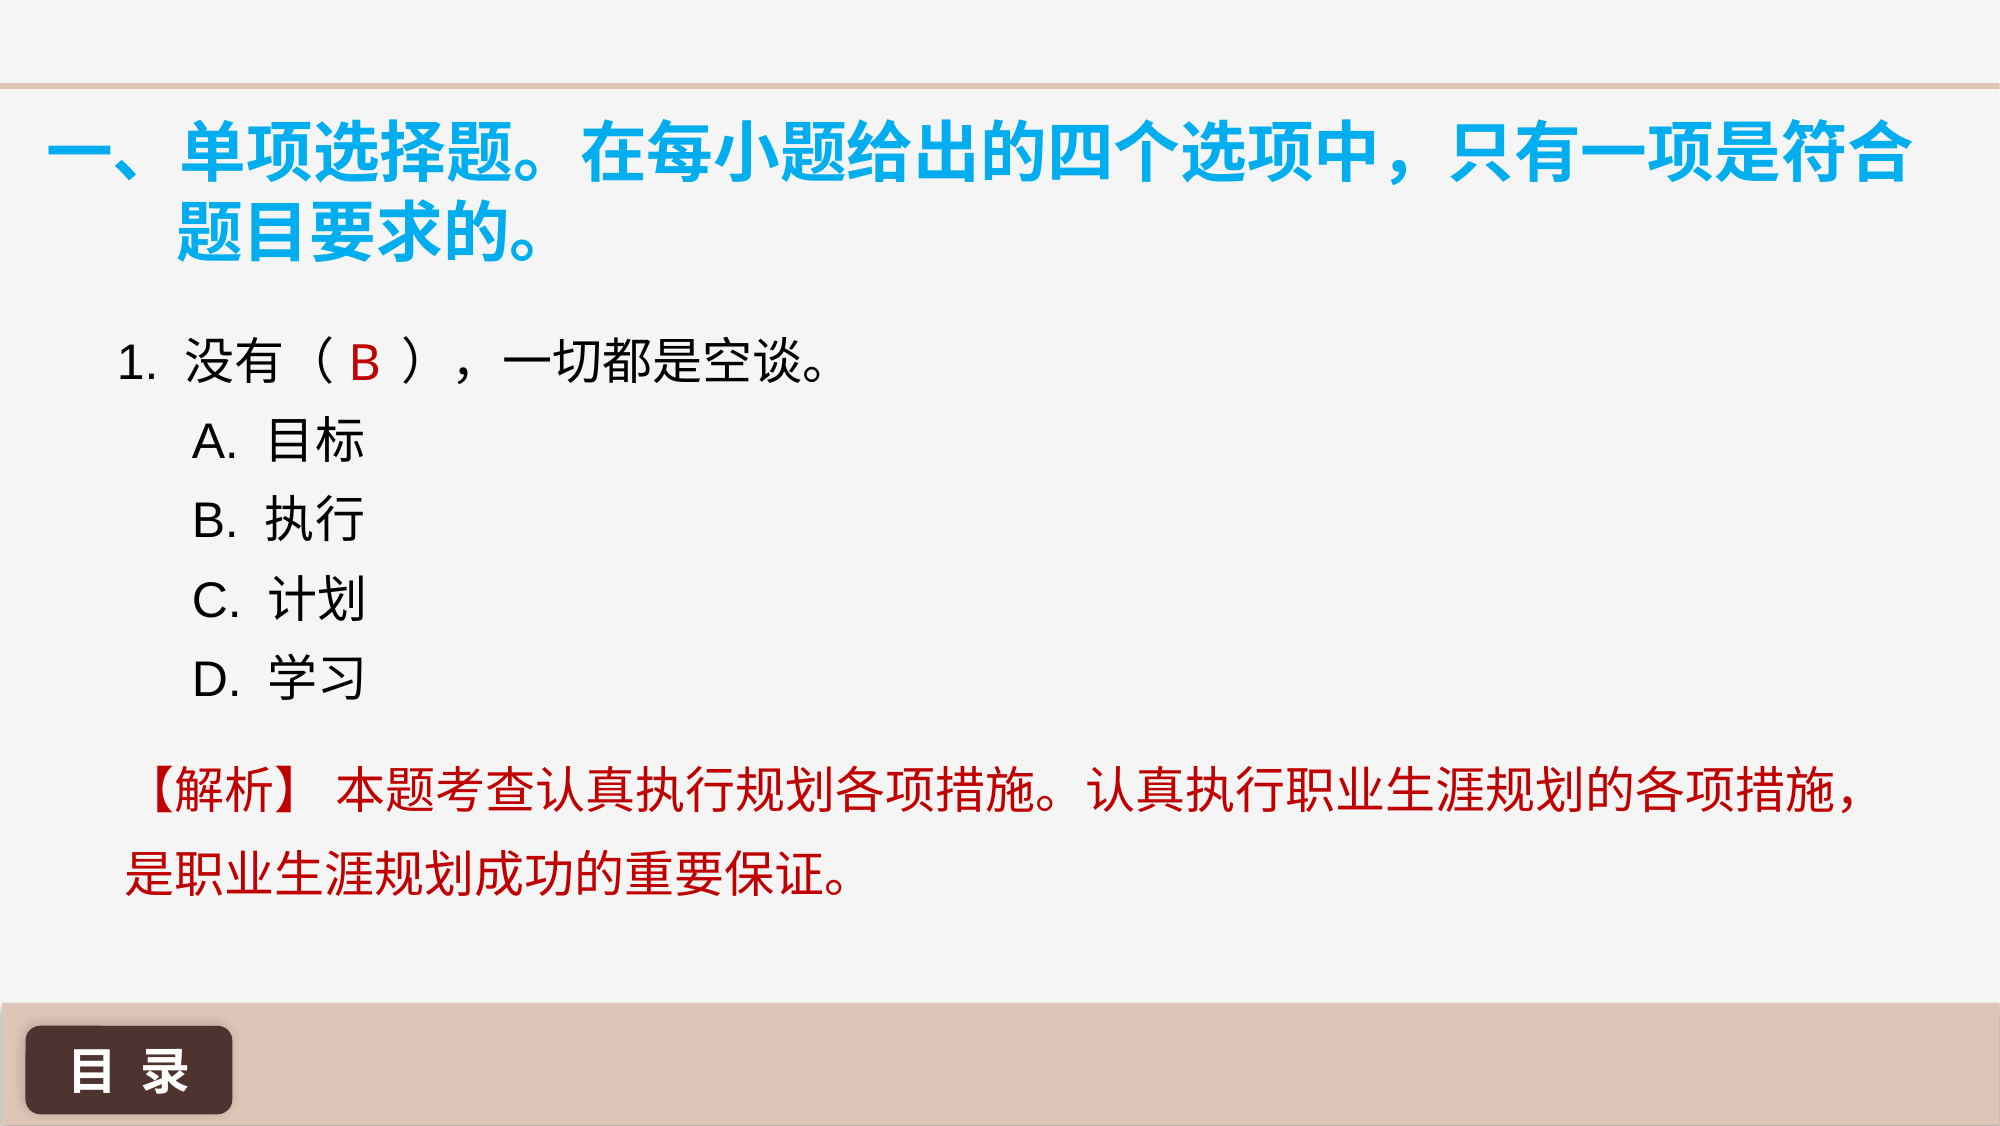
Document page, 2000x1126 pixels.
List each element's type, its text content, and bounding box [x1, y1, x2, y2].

text_box 一、单项选择题。在每小题给出的四个选项中，只有一项是符合题目要求的。 [31, 101, 1963, 277]
text_box B [289, 300, 440, 383]
text_box 【解析】 本题考查认真执行规划各项措施。认真执行职业生涯规划的各项措施，是职业生涯规划成功的重要保证。 [109, 728, 1898, 947]
text_box 1. 没有（ ），一切都是空谈。 A. 目标 B. 执行 C. 计划 D. 学习 [102, 302, 1916, 714]
